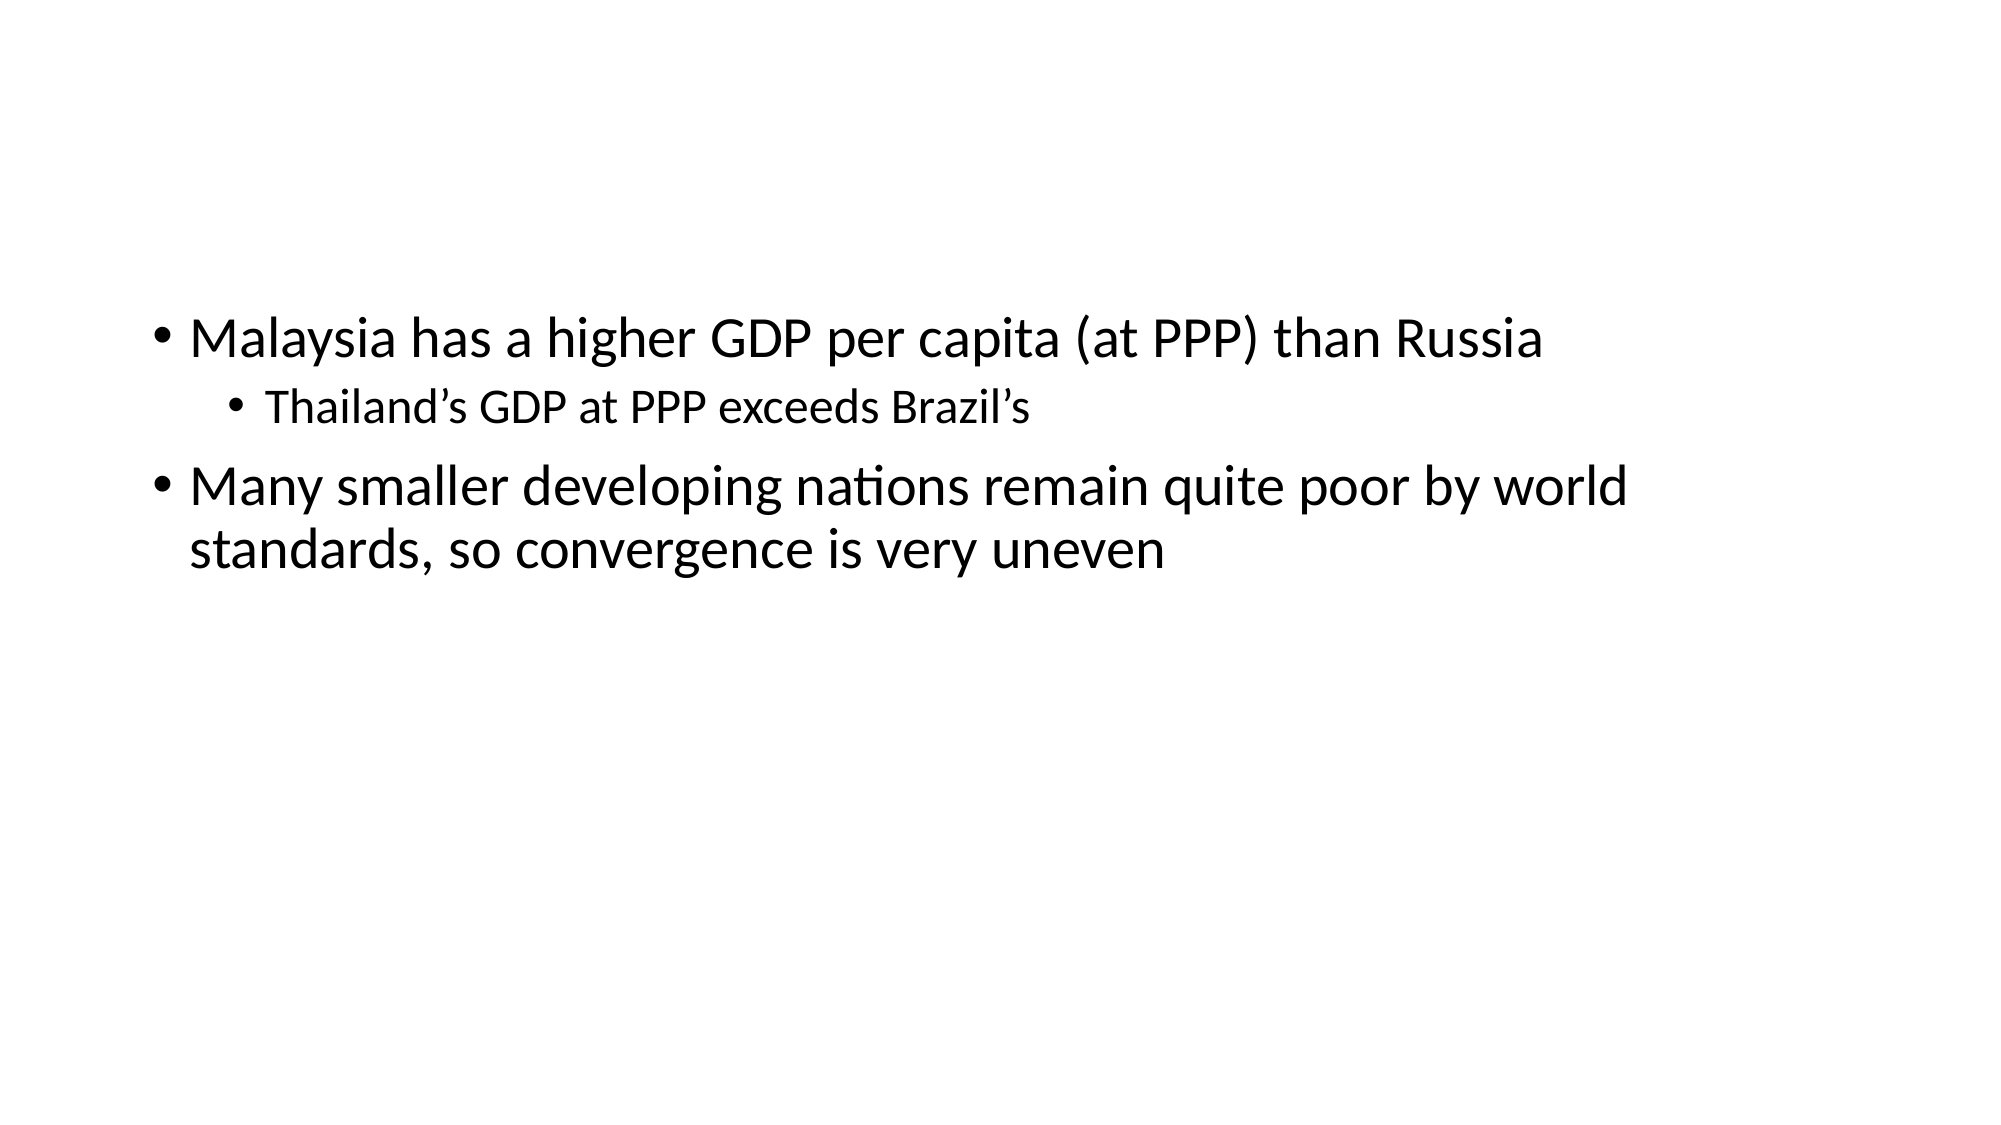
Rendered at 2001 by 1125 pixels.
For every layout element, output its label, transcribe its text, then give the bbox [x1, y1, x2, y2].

list Malaysia has a higher GDP per capita (at PPP) than Russia Thailand’s GDP at PPP exceeds Brazil’s Many smaller developing nations remain quite poor by world standards, so convergence is very uneven [137, 299, 1863, 1014]
